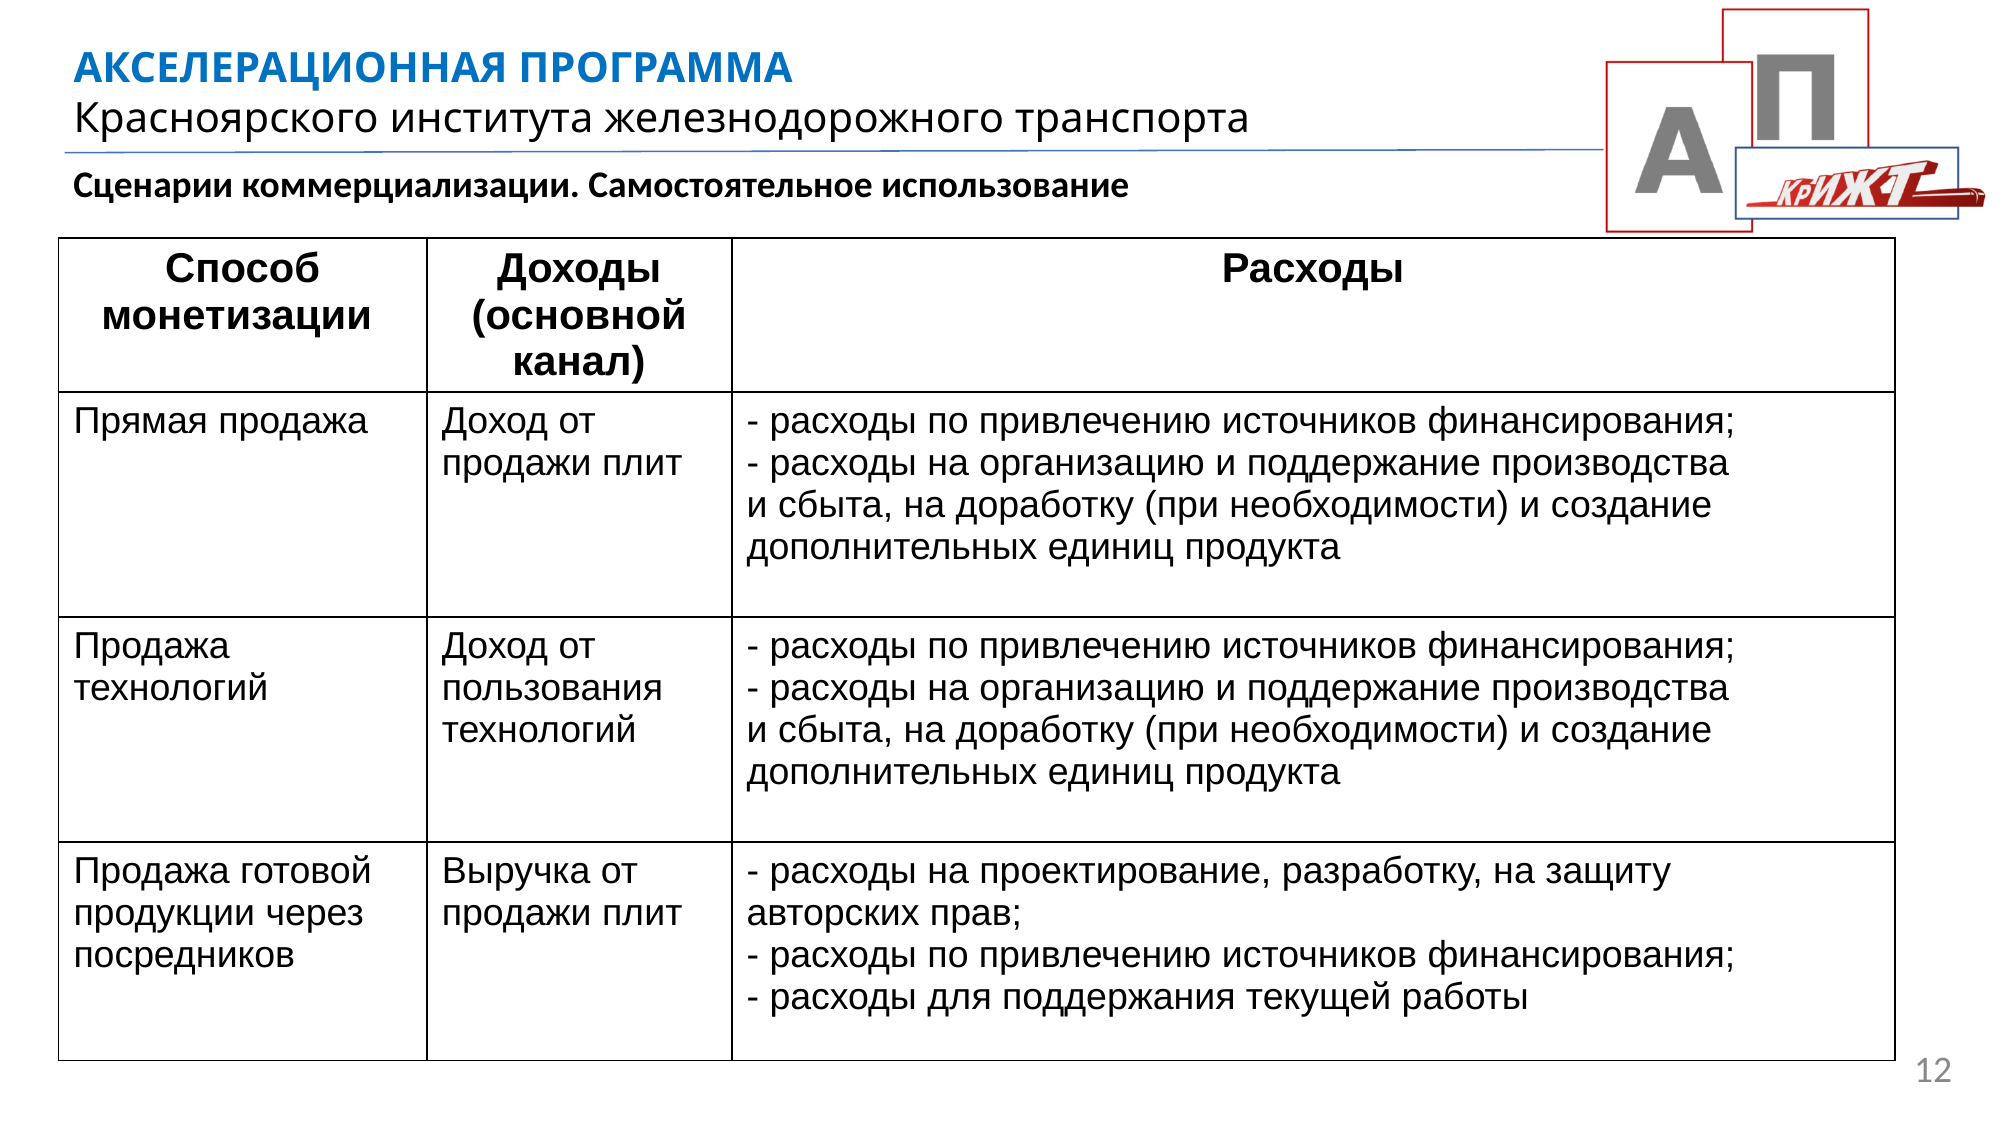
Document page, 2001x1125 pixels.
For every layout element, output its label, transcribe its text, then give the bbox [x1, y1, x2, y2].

table_cell Доход от пользования технологий [428, 618, 731, 841]
text_box АКСЕЛЕРАЦИОННАЯ ПРОГРАММА Красноярского института железнодорожного транспорта [58, 33, 1482, 149]
text_box Сценарии коммерциализации. Самостоятельное использование [58, 152, 1231, 213]
table_cell Доход от продажи плит [428, 393, 731, 616]
table_cell - расходы по привлечению источников финансирования; - расходы на организацию и поддержание производства и сбыта, на доработку (при необходимости) и создание дополнительных единиц продукта [733, 393, 1894, 616]
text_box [64, 149, 1598, 153]
table_header Доходы (основной канал) [428, 239, 731, 391]
table_cell Выручка от продажи плит [428, 843, 731, 1060]
table_cell - расходы по привлечению источников финансирования; - расходы на организацию и поддержание производства и сбыта, на доработку (при необходимости) и создание дополнительных единиц продукта [733, 618, 1894, 841]
table_cell Продажа готовой продукции через посредников [59, 843, 426, 1060]
table_header Расходы [733, 239, 1894, 391]
table_cell - расходы на проектирование, разработку, на защиту авторских прав; - расходы по привлечению источников финансирования; - расходы для поддержания текущей работы [733, 843, 1894, 1060]
slide_number 12 [1517, 1038, 1968, 1098]
picture [1603, 7, 1990, 238]
table_cell Прямая продажа [59, 393, 426, 616]
table_cell Продажа технологий [59, 618, 426, 841]
table_header Способ монетизации [59, 239, 426, 391]
